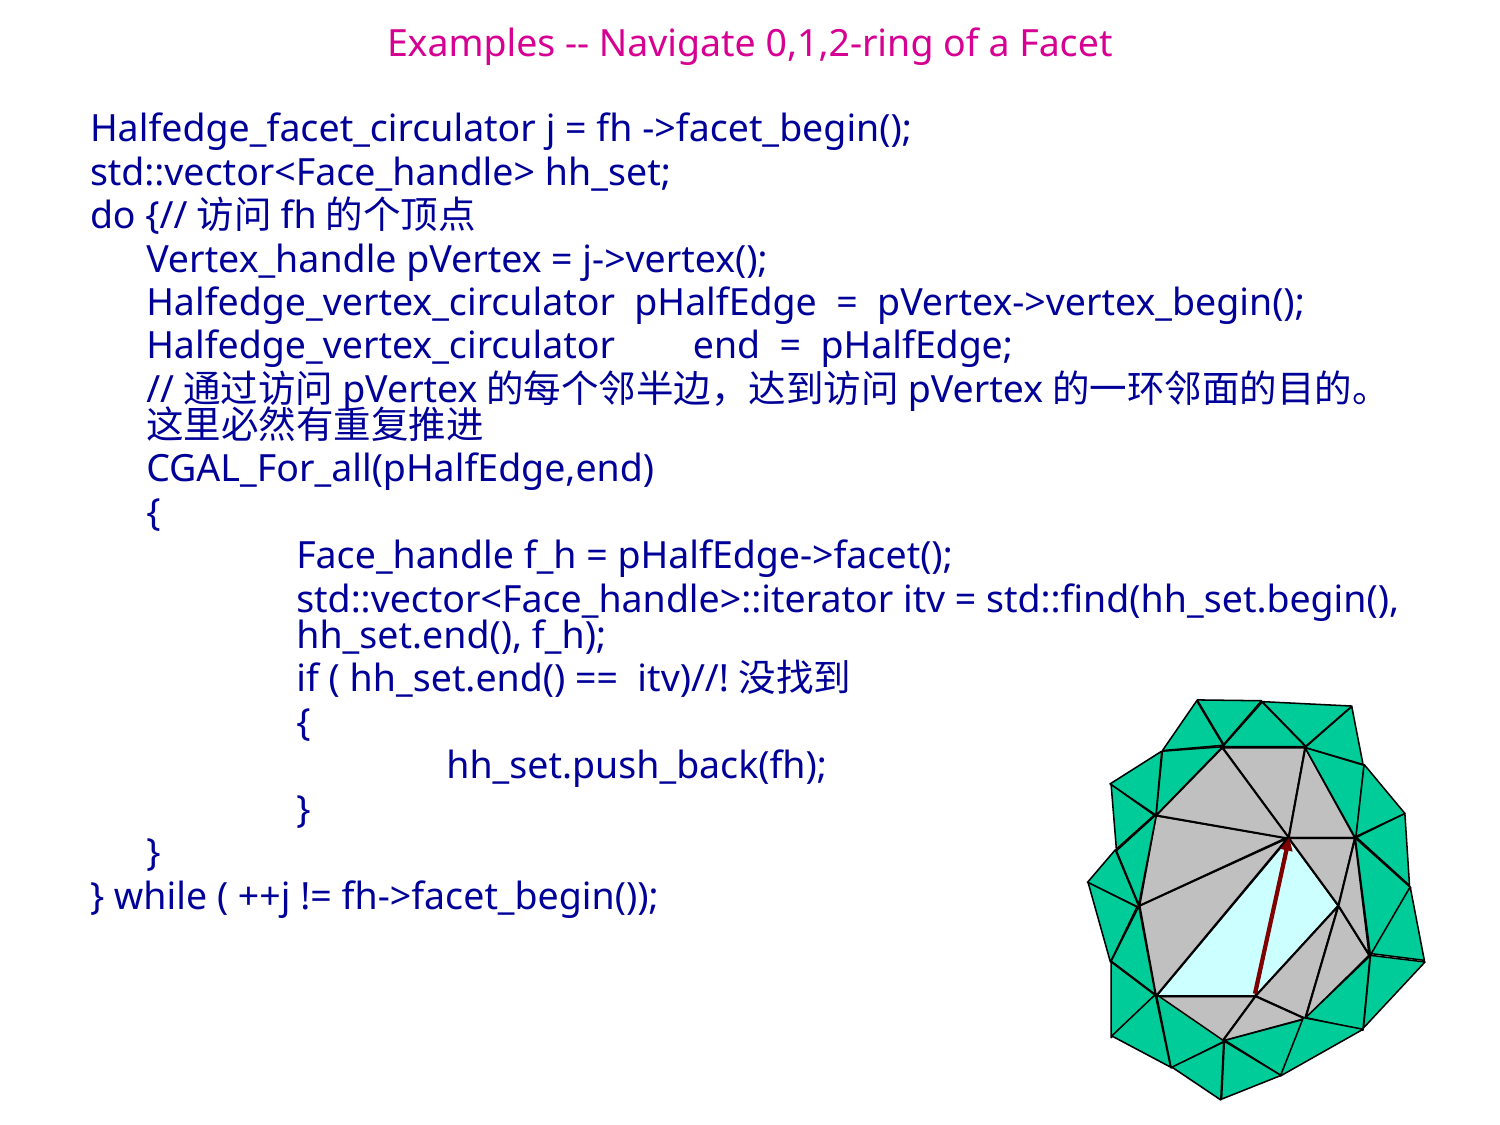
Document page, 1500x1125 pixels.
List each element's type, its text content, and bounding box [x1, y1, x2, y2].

list Halfedge_facet_circulator j = fh ->facet_begin(); std::vector<Face_handle> hh_set; do {//访问fh的个顶点 Vertex_handle pVertex = j->vertex(); Halfedge_vertex_circulator pHalfEdge = pVertex->vertex_begin(); Halfedge_vertex_circulator end = pHalfEdge; //通过访问pVertex的每个邻半边，达到访问pVertex的一环邻面的目的。这里必然有重复推进 CGAL_For_all(pHalfEdge,end) { Face_handle f_h = pHalfEdge->facet(); std::vector<Face_handle>::iterator itv = std::find(hh_set.begin(), hh_set.end(), f_h); if ( hh_set.end() == itv)//!没找到 { hh_set.push_back(fh); } } } while ( ++j != fh->facet_begin()); [75, 105, 1425, 1005]
title Examples -- Navigate 0,1,2-ring of a Facet [75, 11, 1425, 73]
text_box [1087, 699, 1426, 1101]
